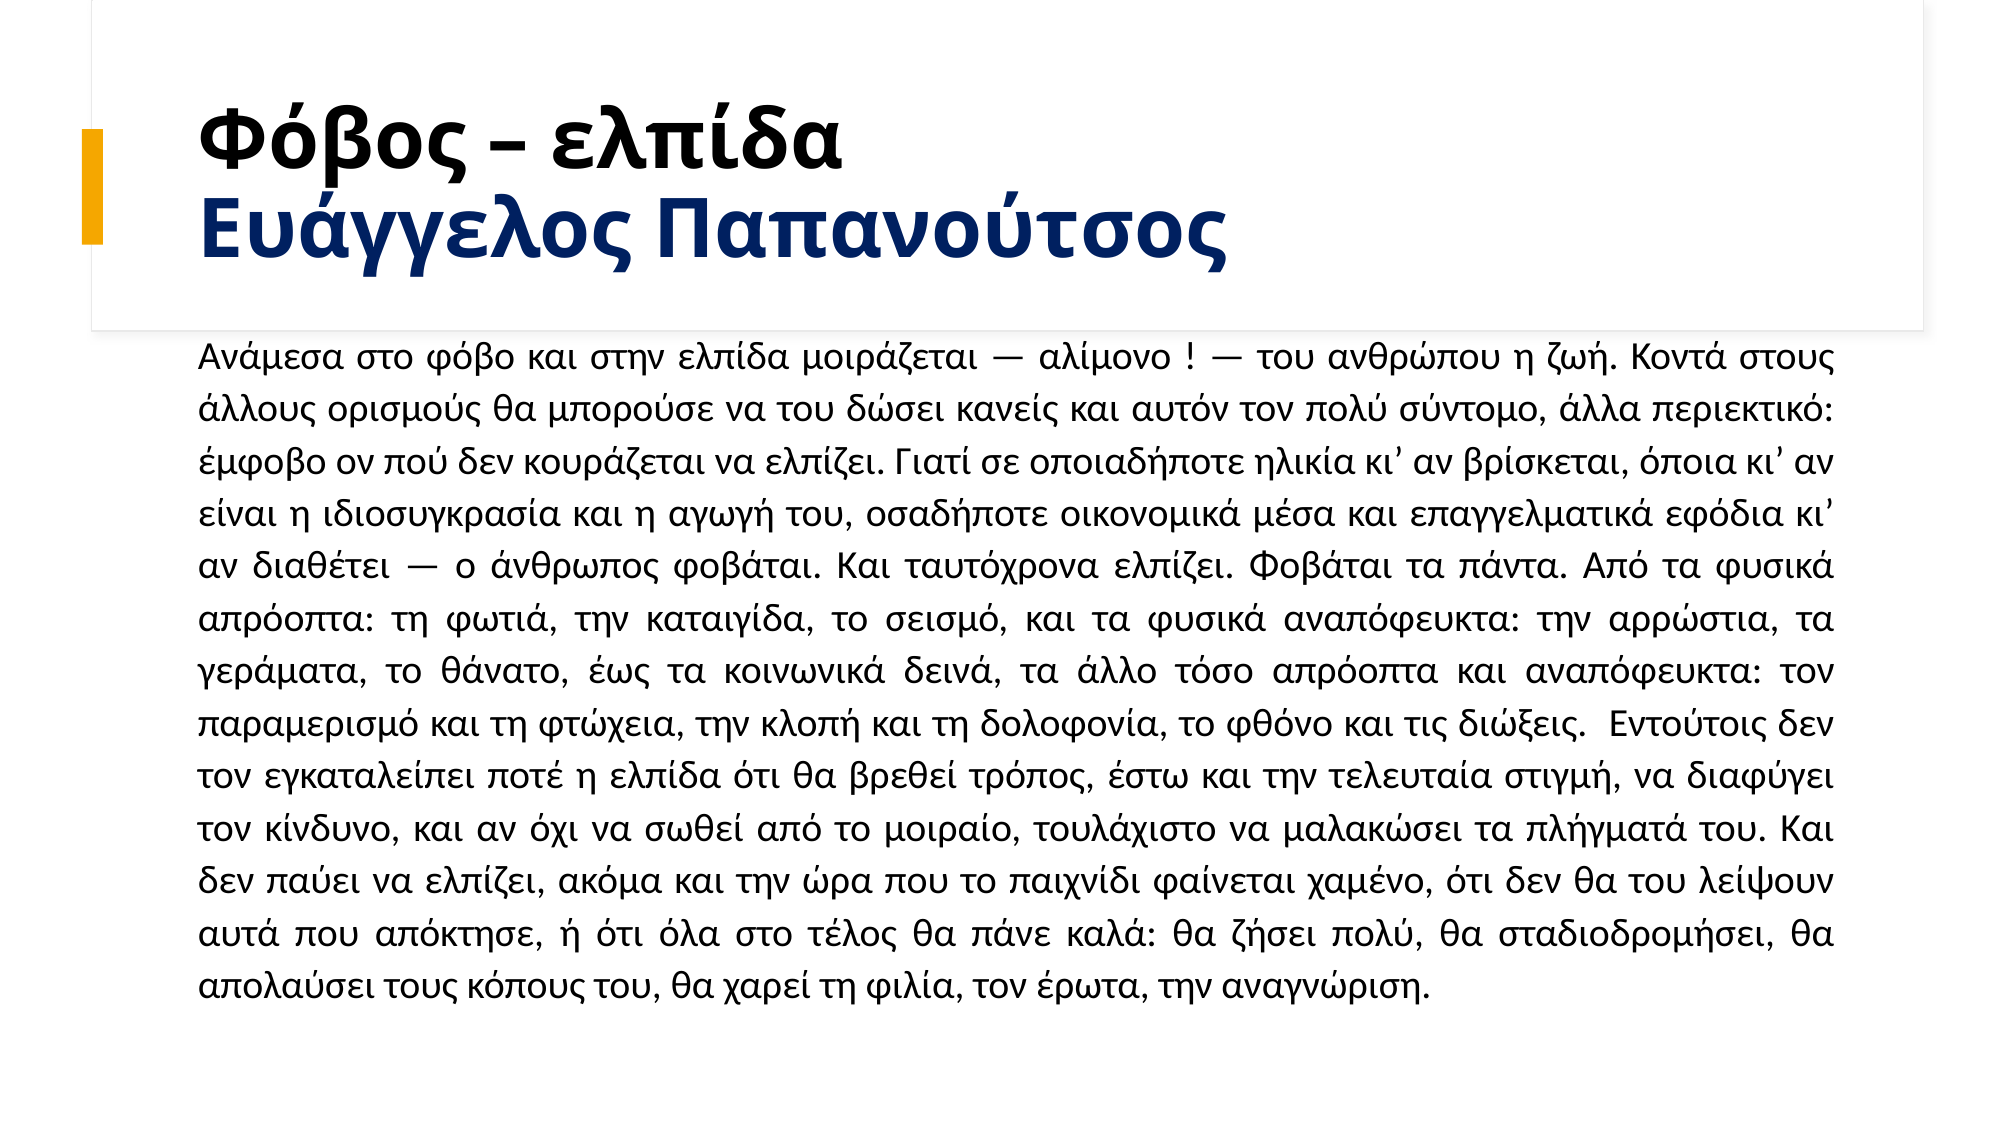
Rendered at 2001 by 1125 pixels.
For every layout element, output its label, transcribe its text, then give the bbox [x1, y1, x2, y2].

title Φόβος – ελπίδα Ευάγγελος Παπανούτσος [183, 90, 1851, 284]
list Ανάμεσα στο φόβο και στην ελπίδα μοιράζεται — αλίμονο ! — του ανθρώπου η ζωή. Κοντά στους άλλους ορισμούς θα μπορούσε να του δώσει κανείς και αυτόν τον πολύ σύντομο, άλλα περιεκτικό: έμφοβο ον πού δεν κουράζεται να ελπίζει. Γιατί σε οποιαδήποτε ηλικία κι’ αν βρίσκεται, όποια κι’ αν είναι η ιδιοσυγκρασία και η αγωγή του, οσαδήποτε οικονομικά μέσα και επαγγελματικά εφόδια κι’ αν διαθέτει — ο άνθρωπος φοβάται. Και ταυτόχρονα ελπίζει. Φοβάται τα πάντα. Από τα φυσικά απρόοπτα: τη φωτιά, την καταιγίδα, το σεισμό, και τα φυσικά αναπόφευκτα: την αρρώστια, τα γεράματα, το θάνατο, έως τα κοινωνικά δεινά, τα άλλο τόσο απρόοπτα και αναπόφευκτα: τον παραμερισμό και τη φτώχεια, την κλοπή και τη δολοφονία, το φθόνο και τις διώξεις. Εντούτοις δεν τον εγκαταλείπει ποτέ η ελπίδα ότι θα βρεθεί τρόπος, έστω και την τελευταία στιγμή, να διαφύγει τον κίνδυνο, και αν όχι να σωθεί από το μοιραίο, τουλάχιστο να μαλακώσει τα πλήγματά του. Και δεν παύει να ελπίζει, ακόμα και την ώρα που το παιχνίδι φαίνεται χαμένο, ότι δεν θα του λείψουν αυτά που απόκτησε, ή ότι όλα στο τέλος θα πάνε καλά: θα ζήσει πολύ, θα σταδιοδρομήσει, θα απολαύσει τους κόπους του, θα χαρεί τη φιλία, τον έρωτα, την αναγνώριση. [183, 317, 1851, 1058]
